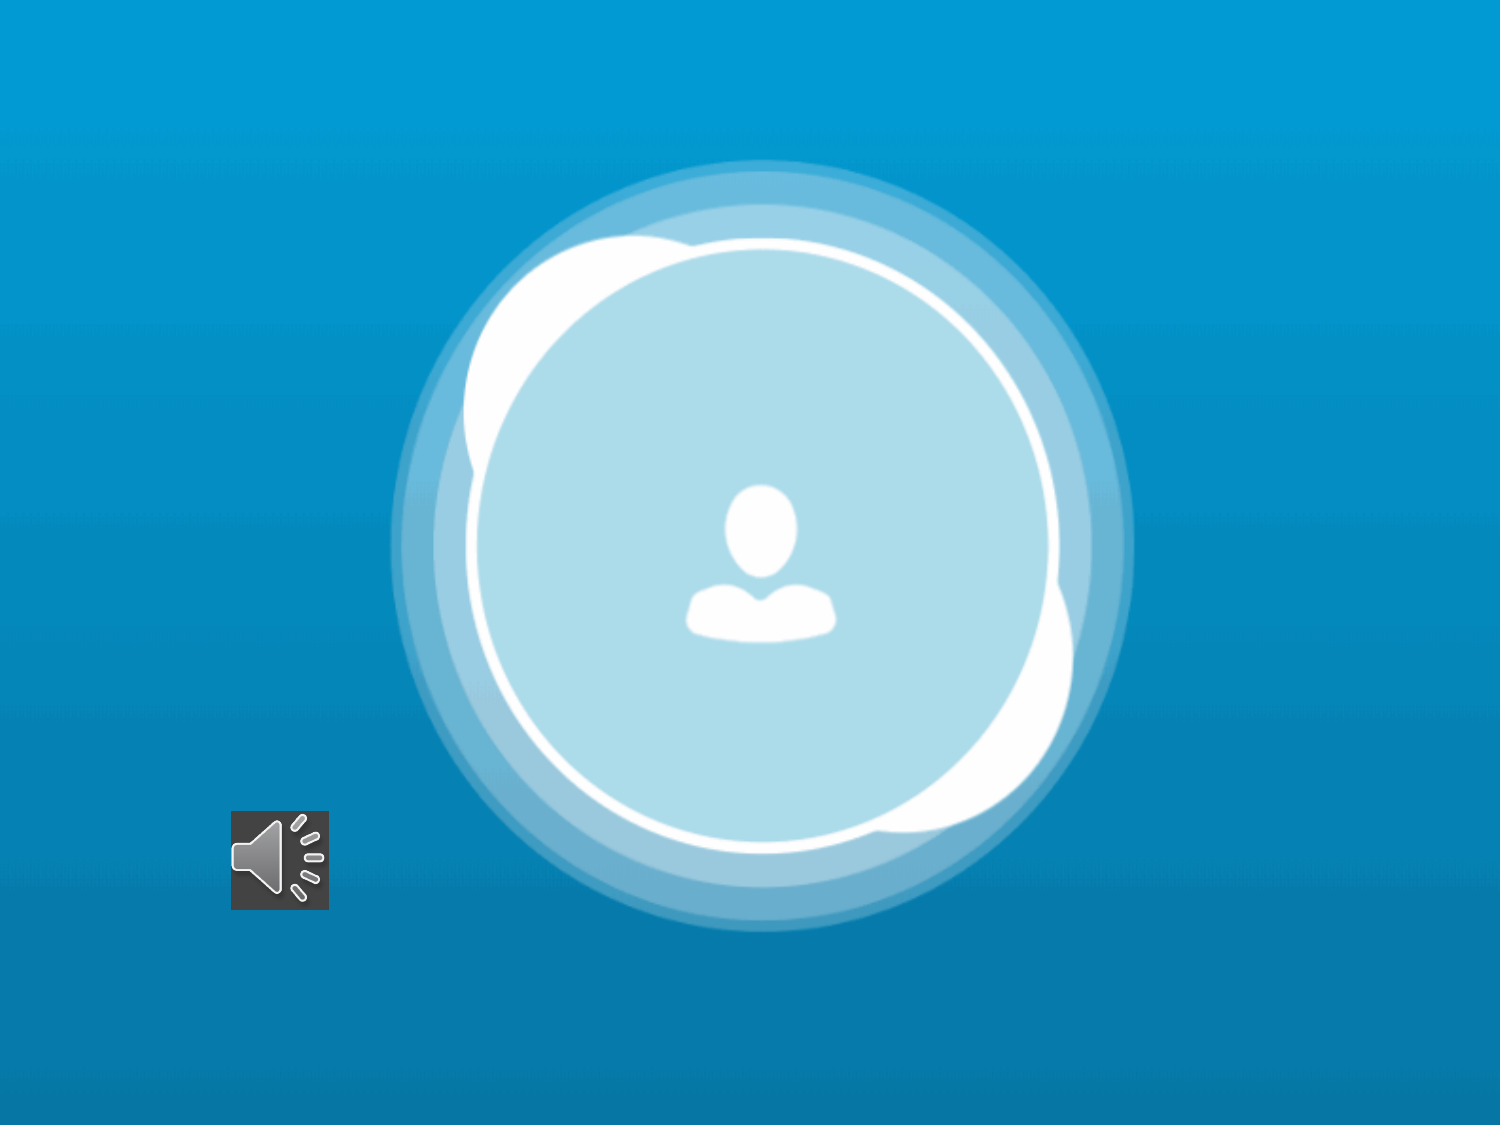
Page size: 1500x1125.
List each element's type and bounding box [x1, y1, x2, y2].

picture [391, 160, 1134, 932]
picture [232, 812, 328, 909]
